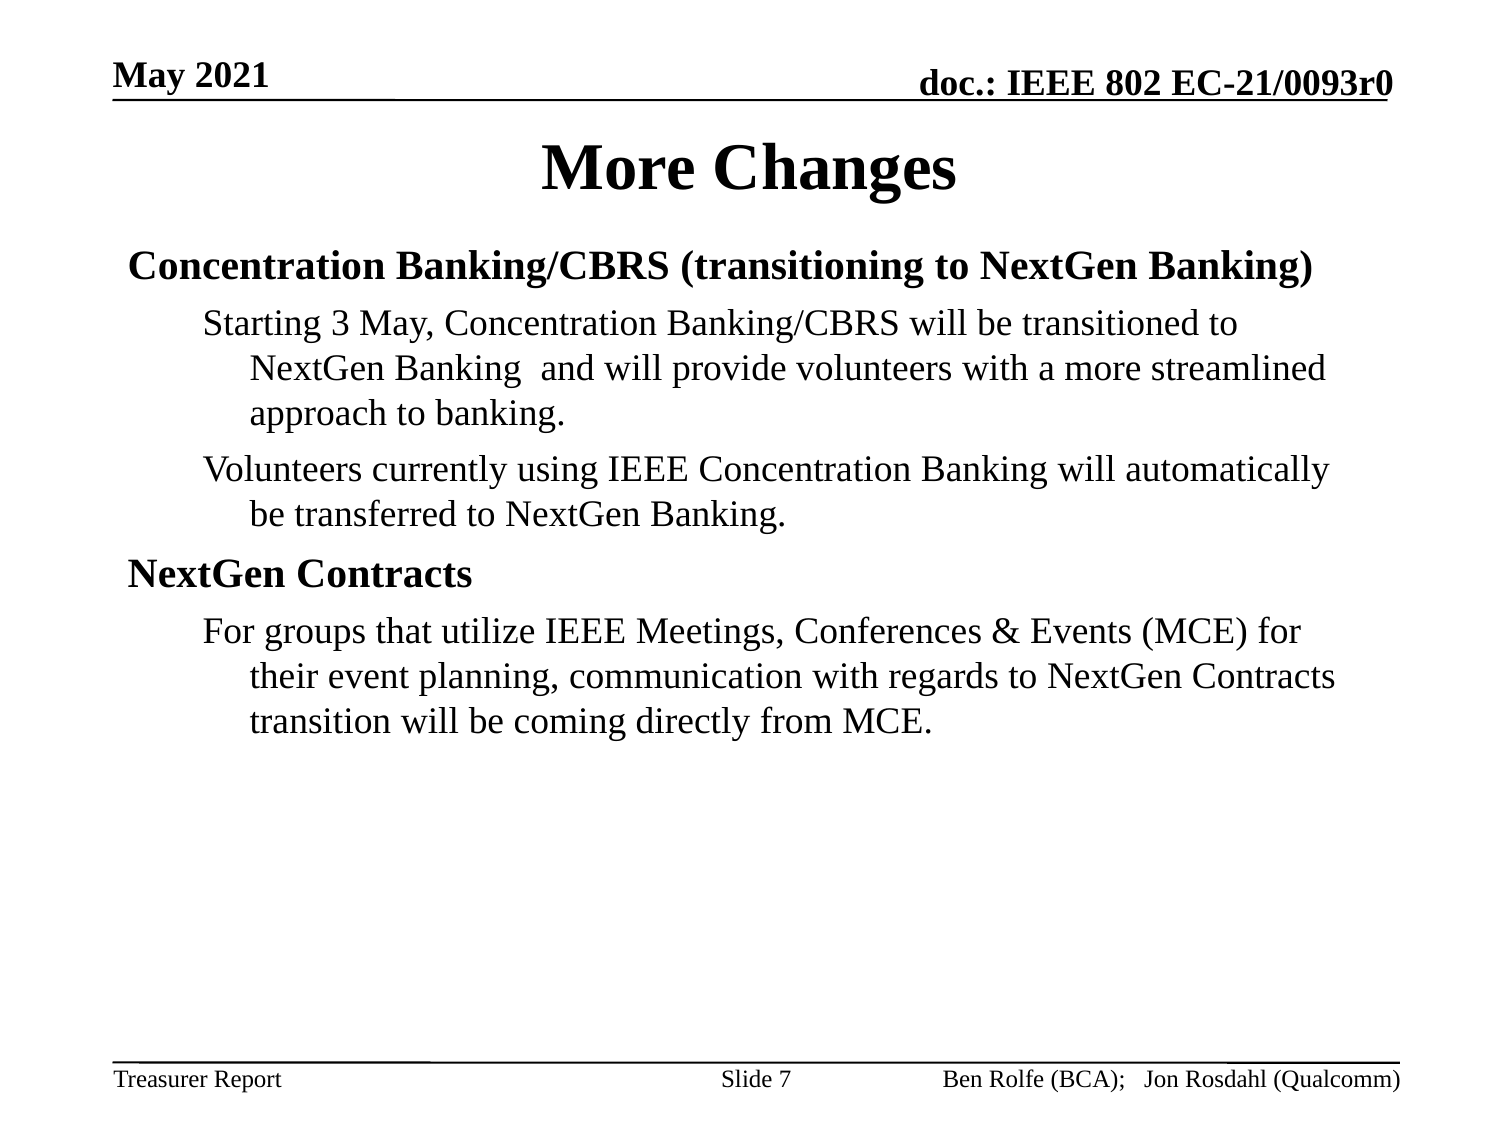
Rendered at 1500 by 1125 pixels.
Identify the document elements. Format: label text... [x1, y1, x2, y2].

slide_number Slide 7 [712, 1061, 800, 1123]
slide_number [112, 49, 421, 95]
footer Ben Rolfe (BCA); Jon Rosdahl (Qualcomm) [878, 1061, 1402, 1093]
title More Changes [112, 112, 1388, 213]
list Concentration Banking/CBRS (transitioning to NextGen Banking) Starting 3 May, Concentration Banking/CBRS will be transitioned to NextGen Banking and will provide volunteers with a more streamlined approach to banking. Volunteers currently using IEEE Concentration Banking will automatically be transferred to NextGen Banking. NextGen Contracts For groups that utilize IEEE Meetings, Conferences & Events (MCE) for their event planning, communication with regards to NextGen Contracts transition will be coming directly from MCE. [112, 229, 1388, 1000]
